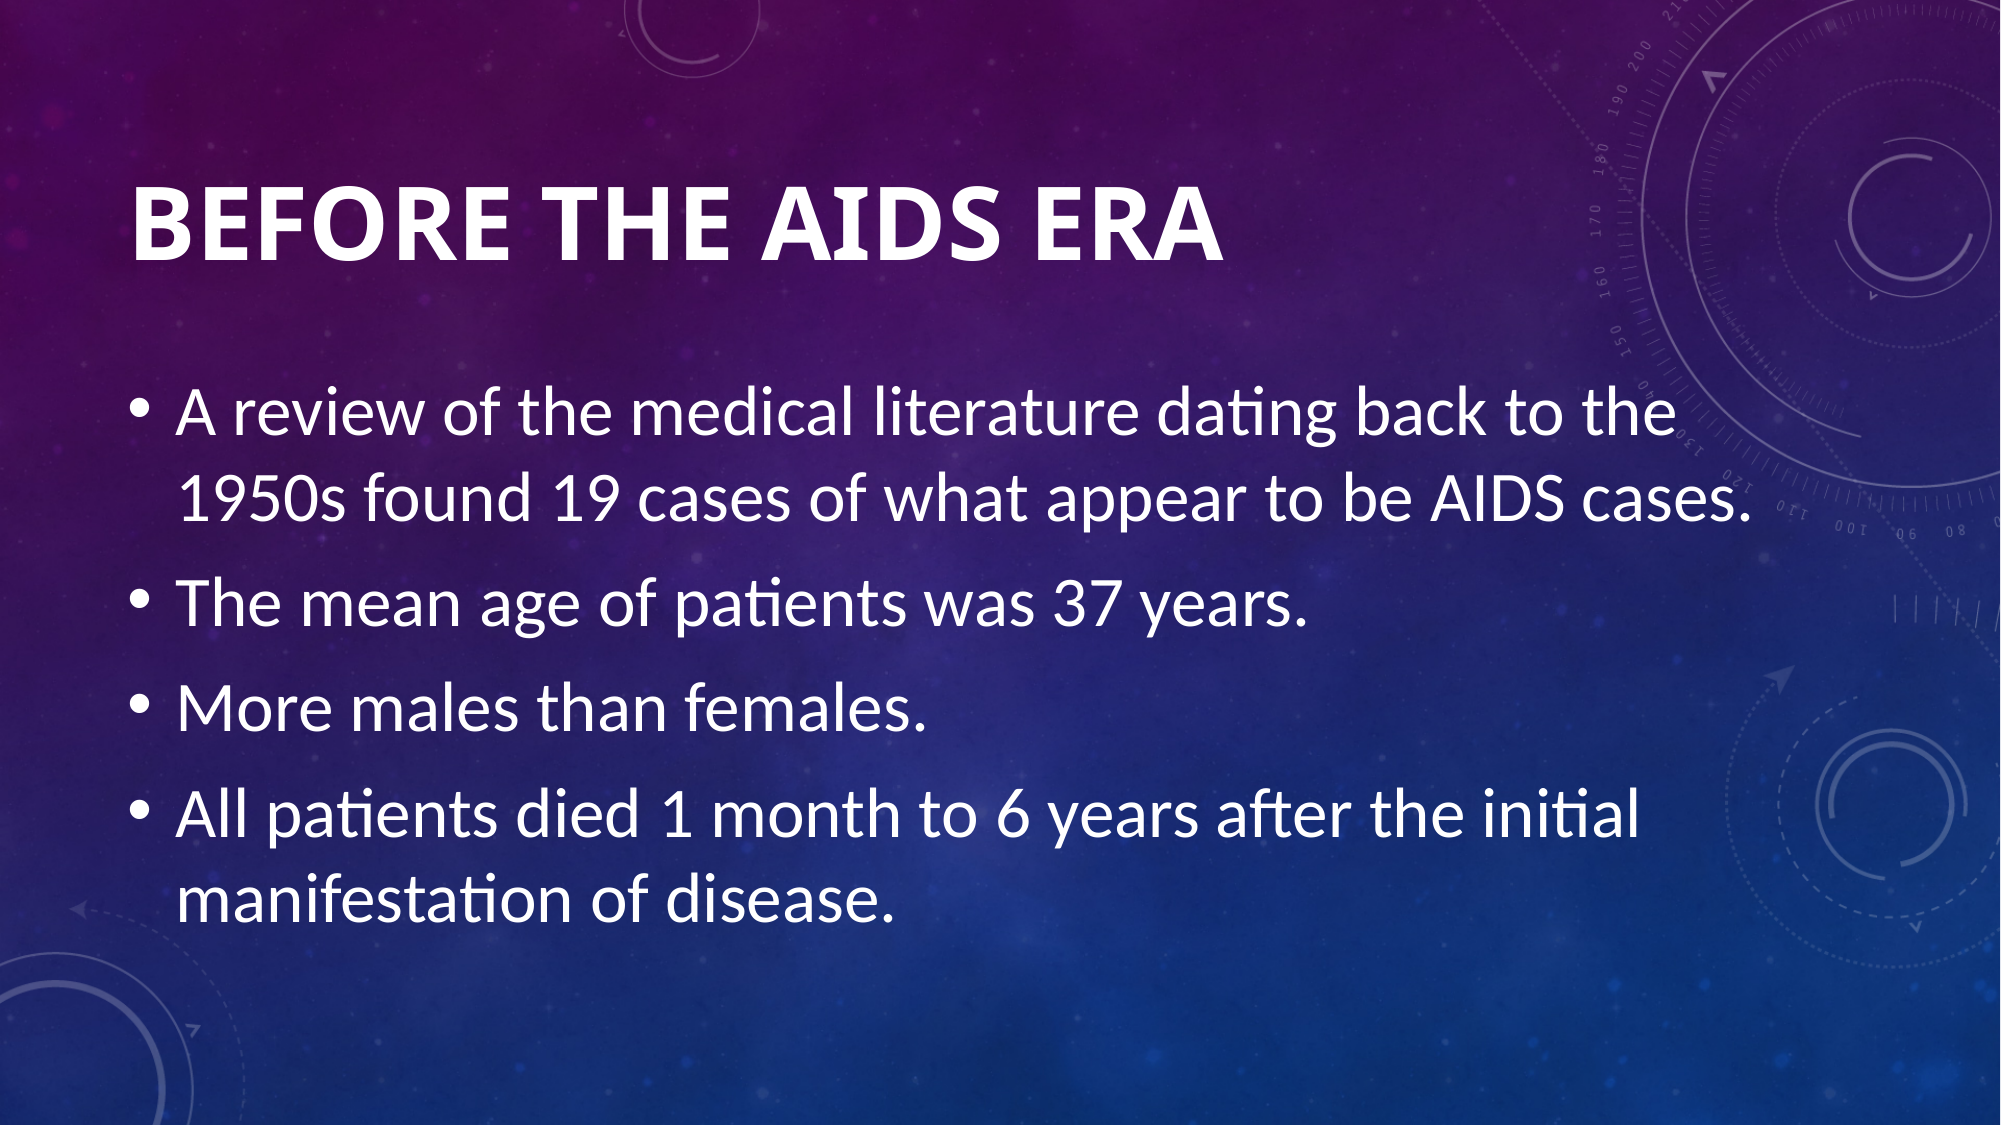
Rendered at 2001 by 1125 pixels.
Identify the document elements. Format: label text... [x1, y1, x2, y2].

list A review of the medical literature dating back to the 1950s found 19 cases of what appear to be AIDS cases. The mean age of patients was 37 years. More males than females. All patients died 1 month to 6 years after the initial manifestation of disease. [112, 351, 1775, 950]
title Before the aids era [112, 99, 1775, 339]
picture [0, 0, 2001, 1125]
